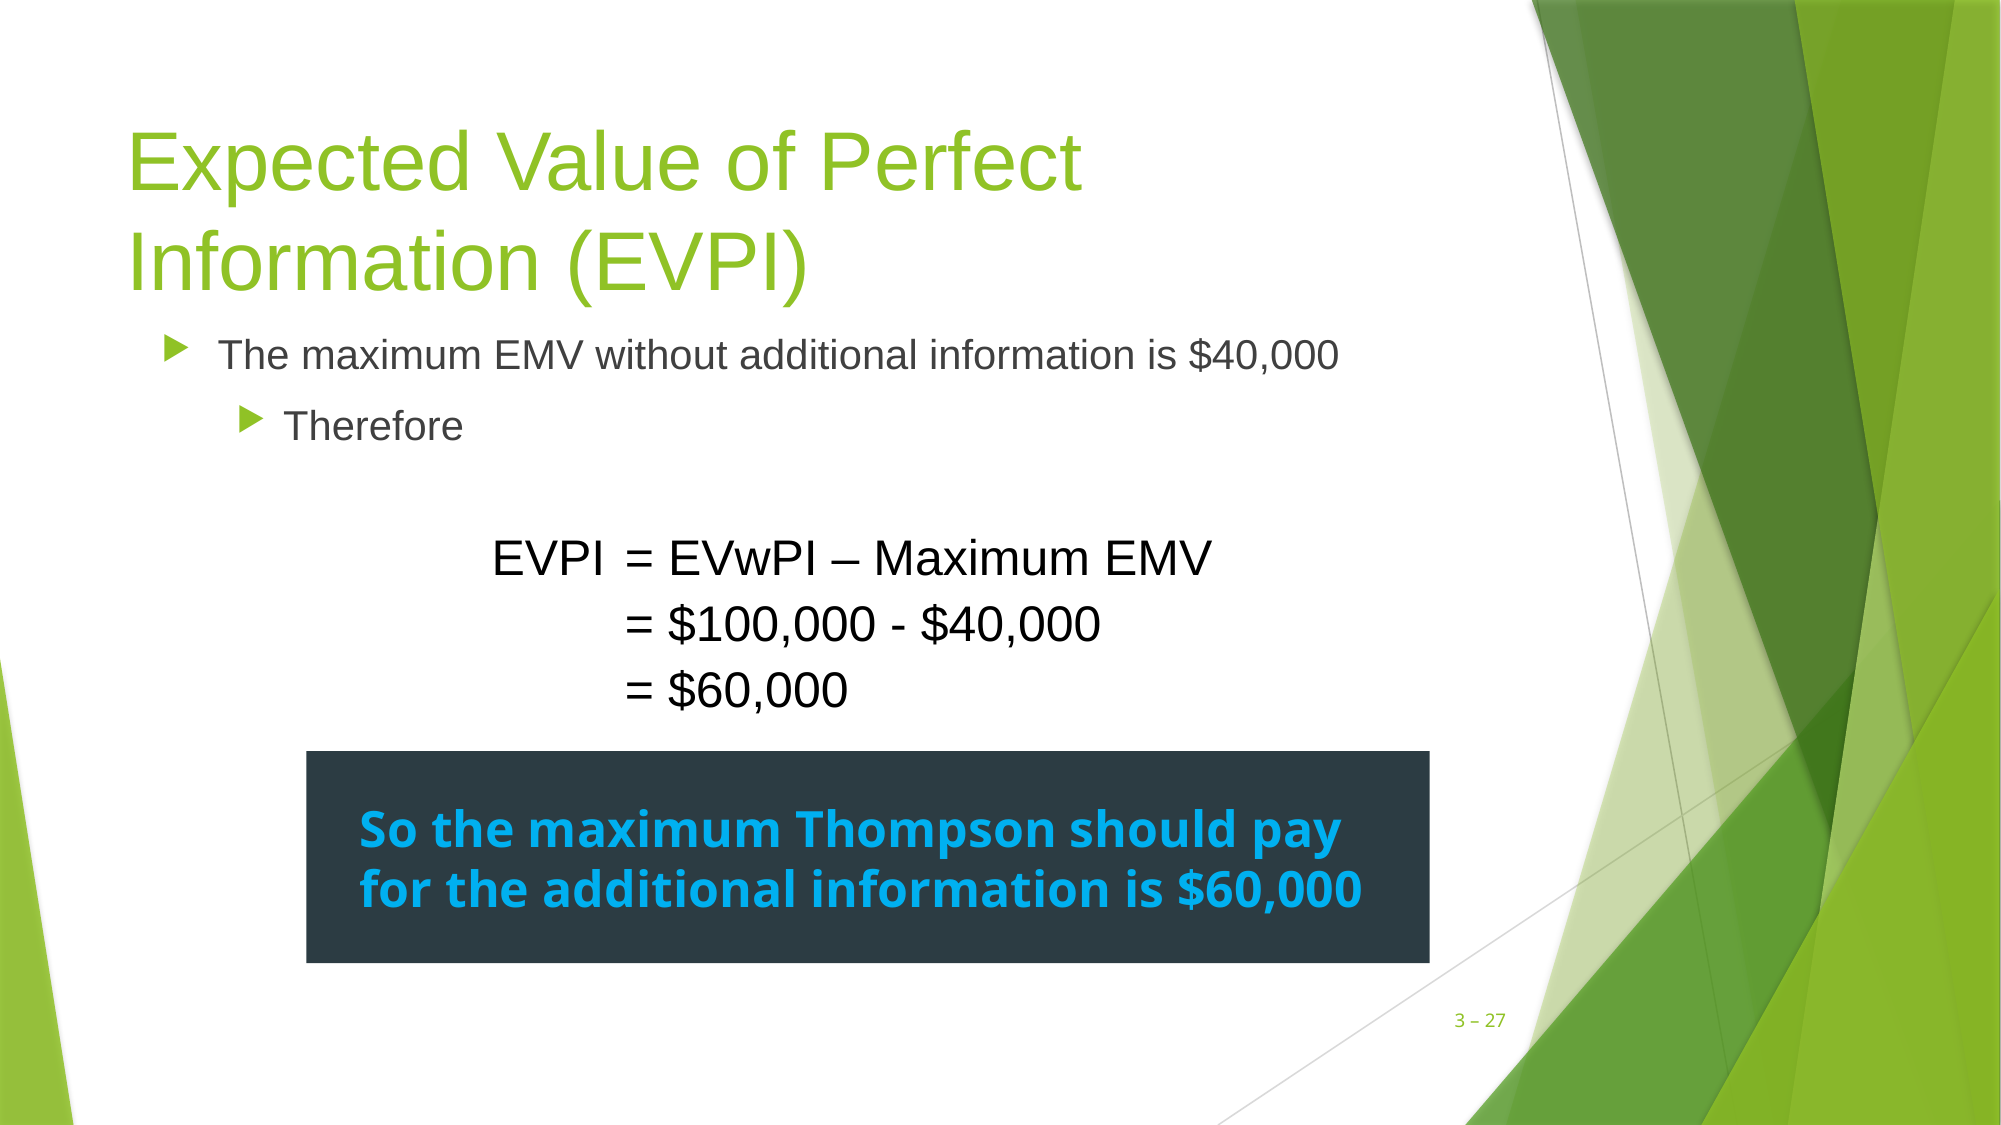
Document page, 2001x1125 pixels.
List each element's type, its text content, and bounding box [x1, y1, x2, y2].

title Expected Value of Perfect Information (EVPI) [111, 99, 1522, 317]
slide_number 3 – 27 [1409, 991, 1522, 1051]
list The maximum EMV without additional information is $40,000 Therefore [146, 319, 1430, 575]
text_box EVPI = EVwPI – Maximum EMV = $100,000 - $40,000 = $60,000 [476, 524, 1495, 784]
text_box So the maximum Thompson should pay for the additional information is $60,000 [306, 751, 1430, 964]
